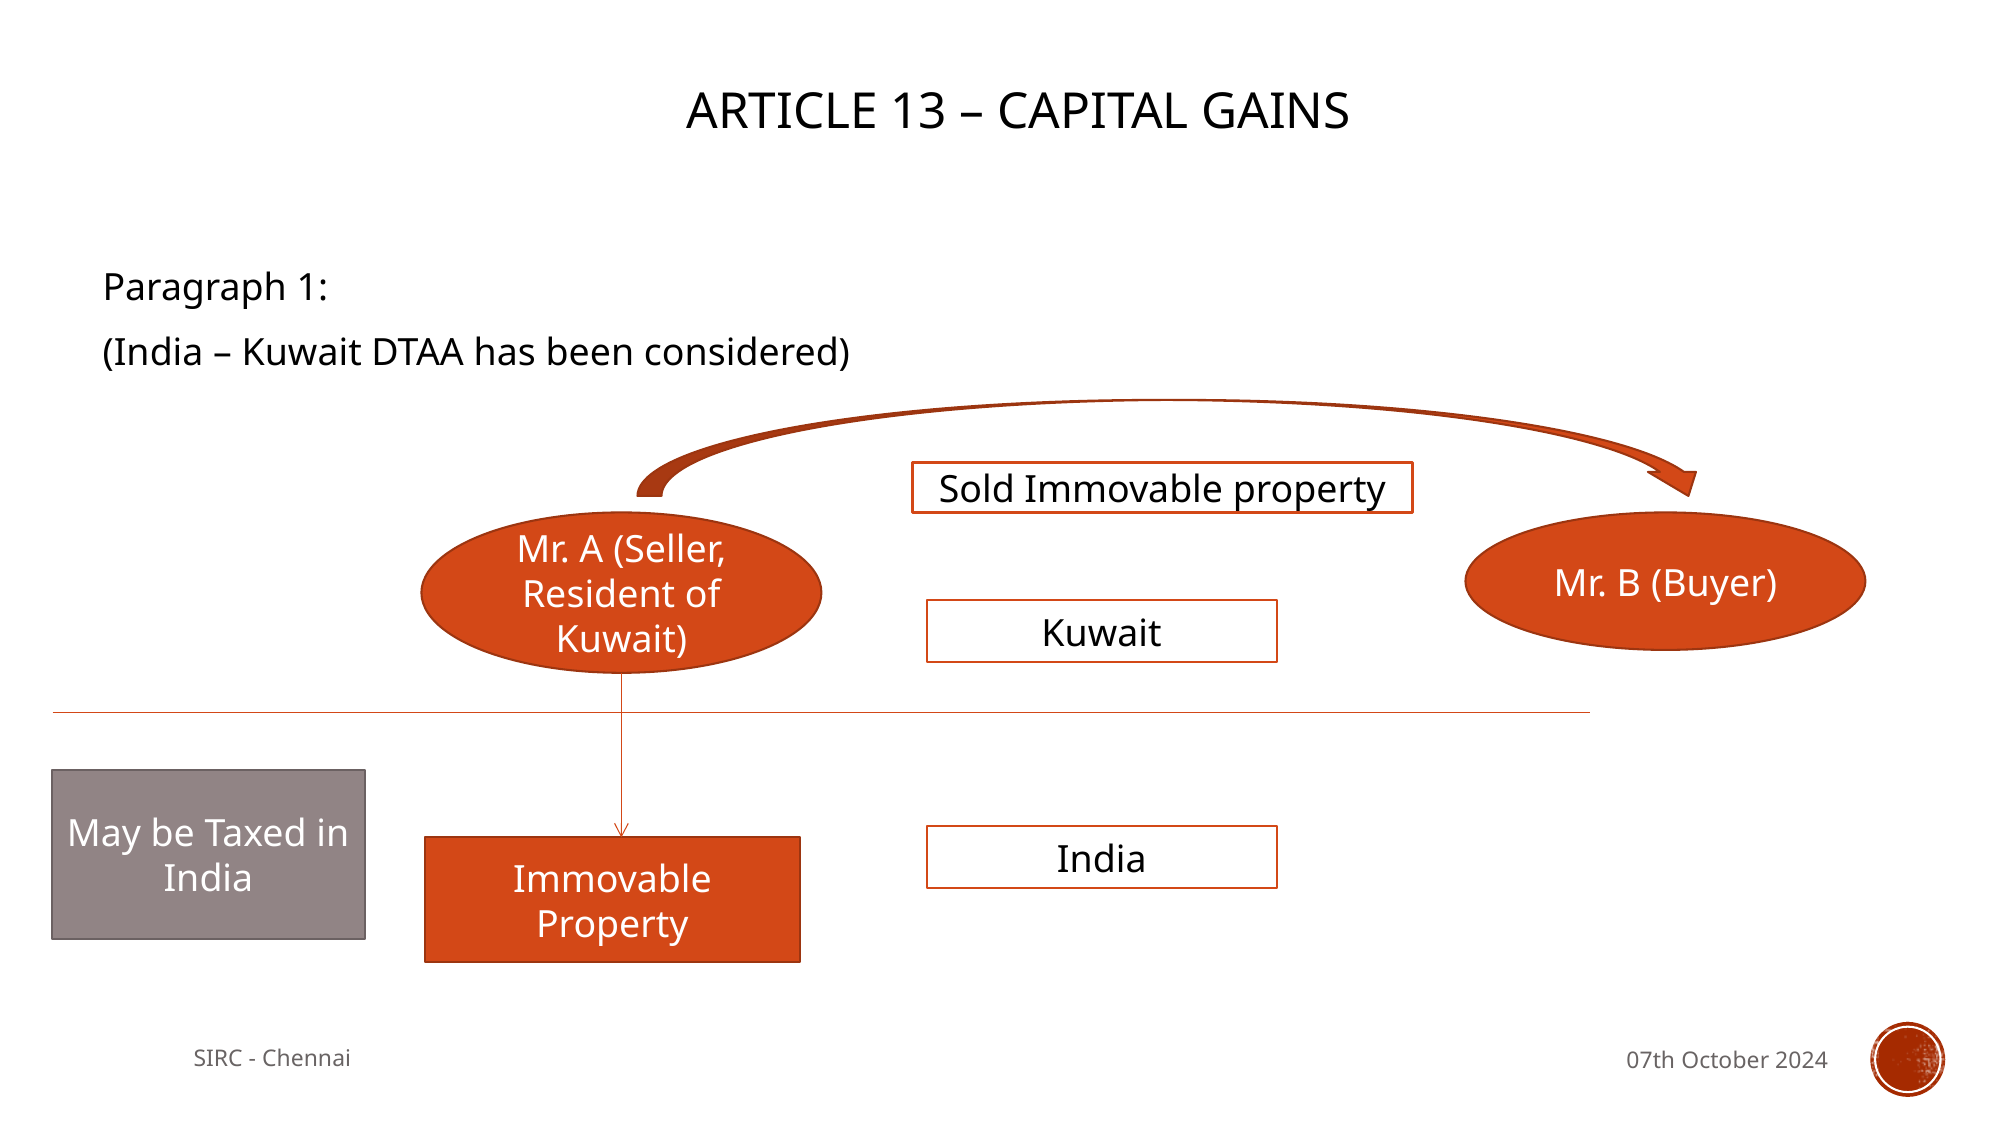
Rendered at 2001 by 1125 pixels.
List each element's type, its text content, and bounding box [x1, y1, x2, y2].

text_box Sold Immovable property [911, 461, 1414, 514]
footer SIRC - Chennai [178, 1028, 1217, 1089]
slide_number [1306, 1028, 1844, 1089]
text_box India [926, 825, 1278, 889]
text_box [636, 398, 1697, 497]
text_box Mr. B (Buyer) [1464, 511, 1867, 651]
text_box Mr. A (Seller, Resident of Kuwait) [420, 511, 823, 674]
text_box Immovable Property [424, 836, 801, 963]
title Article 13 – Capital Gains [193, 24, 1844, 147]
list Paragraph 1: (India – Kuwait DTAA has been considered) [87, 260, 1838, 963]
text_box May be Taxed in India [51, 769, 366, 940]
text_box Kuwait [926, 599, 1278, 663]
